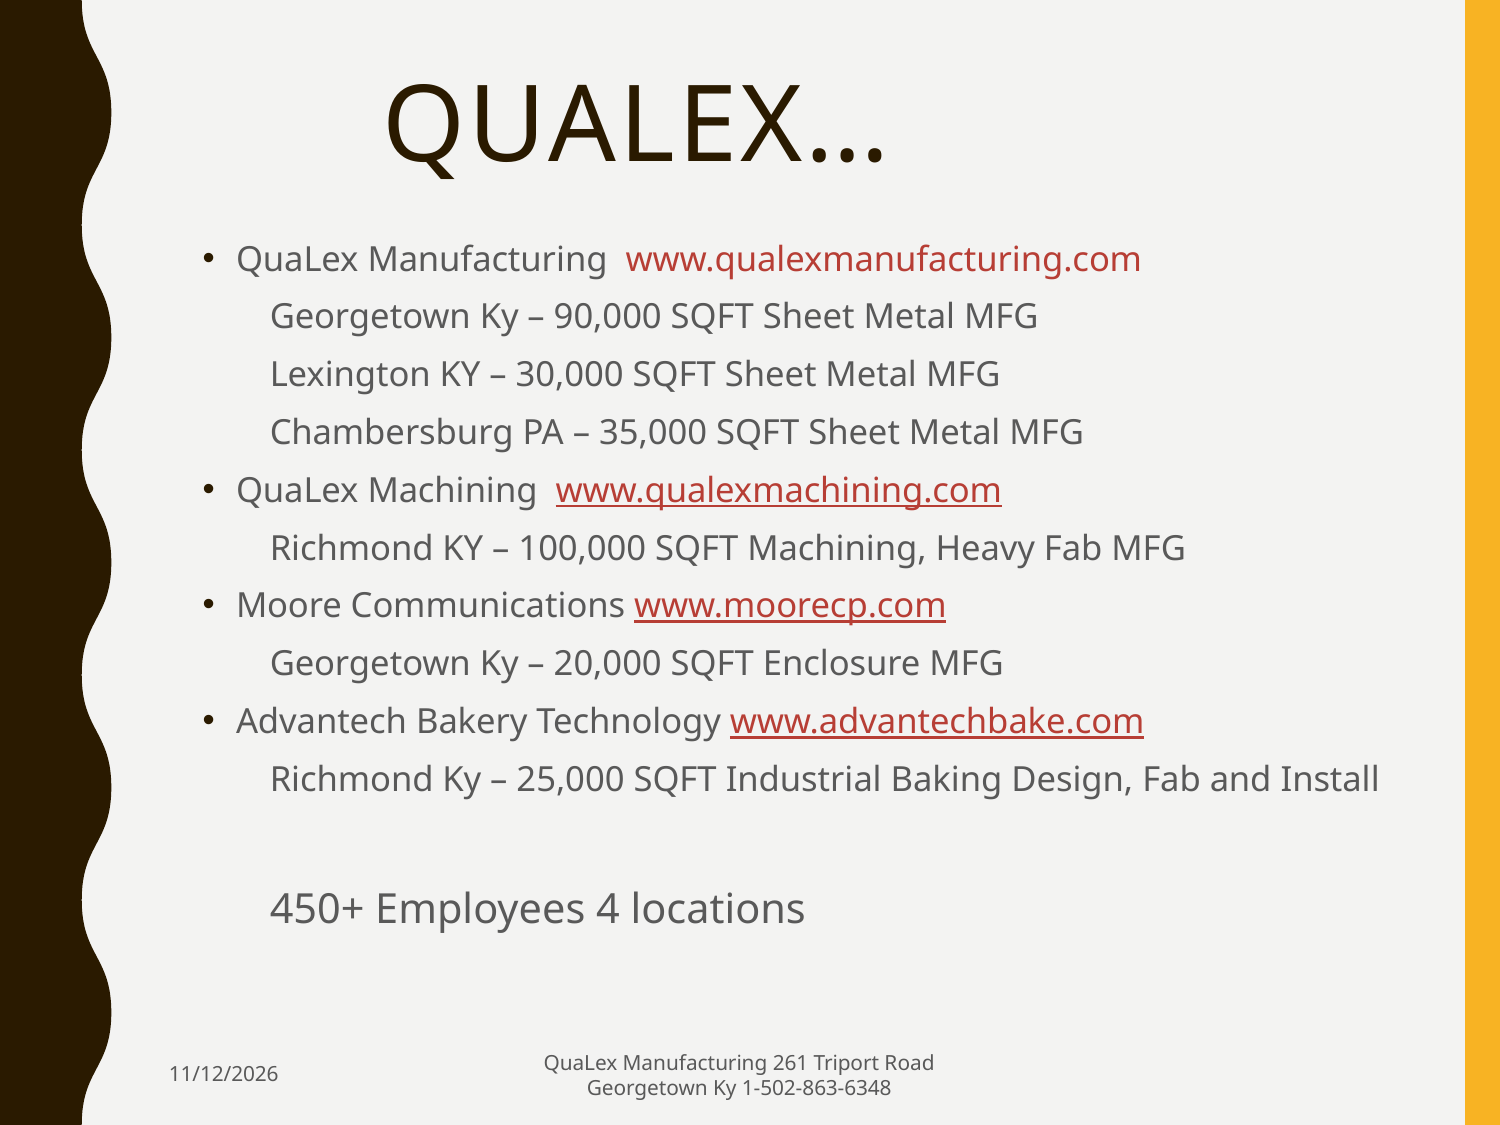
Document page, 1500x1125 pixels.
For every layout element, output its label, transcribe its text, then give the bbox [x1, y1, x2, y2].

list QuaLex Manufacturing www.qualexmanufacturing.com Georgetown Ky – 90,000 SQFT Sheet Metal MFG Lexington KY – 30,000 SQFT Sheet Metal MFG Chambersburg PA – 35,000 SQFT Sheet Metal MFG QuaLex Machining www.qualexmachining.com Richmond KY – 100,000 SQFT Machining, Heavy Fab MFG Moore Communications www.moorecp.com Georgetown Ky – 20,000 SQFT Enclosure MFG Advantech Bakery Technology www.advantechbake.com Richmond Ky – 25,000 SQFT Industrial Baking Design, Fab and Install 450+ Employees 4 locations [187, 224, 1407, 965]
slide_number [154, 1045, 441, 1103]
title QuaLex… [154, 62, 1150, 200]
footer QuaLex Manufacturing 261 Triport Road Georgetown Ky 1-502-863-6348 [474, 1045, 1004, 1103]
